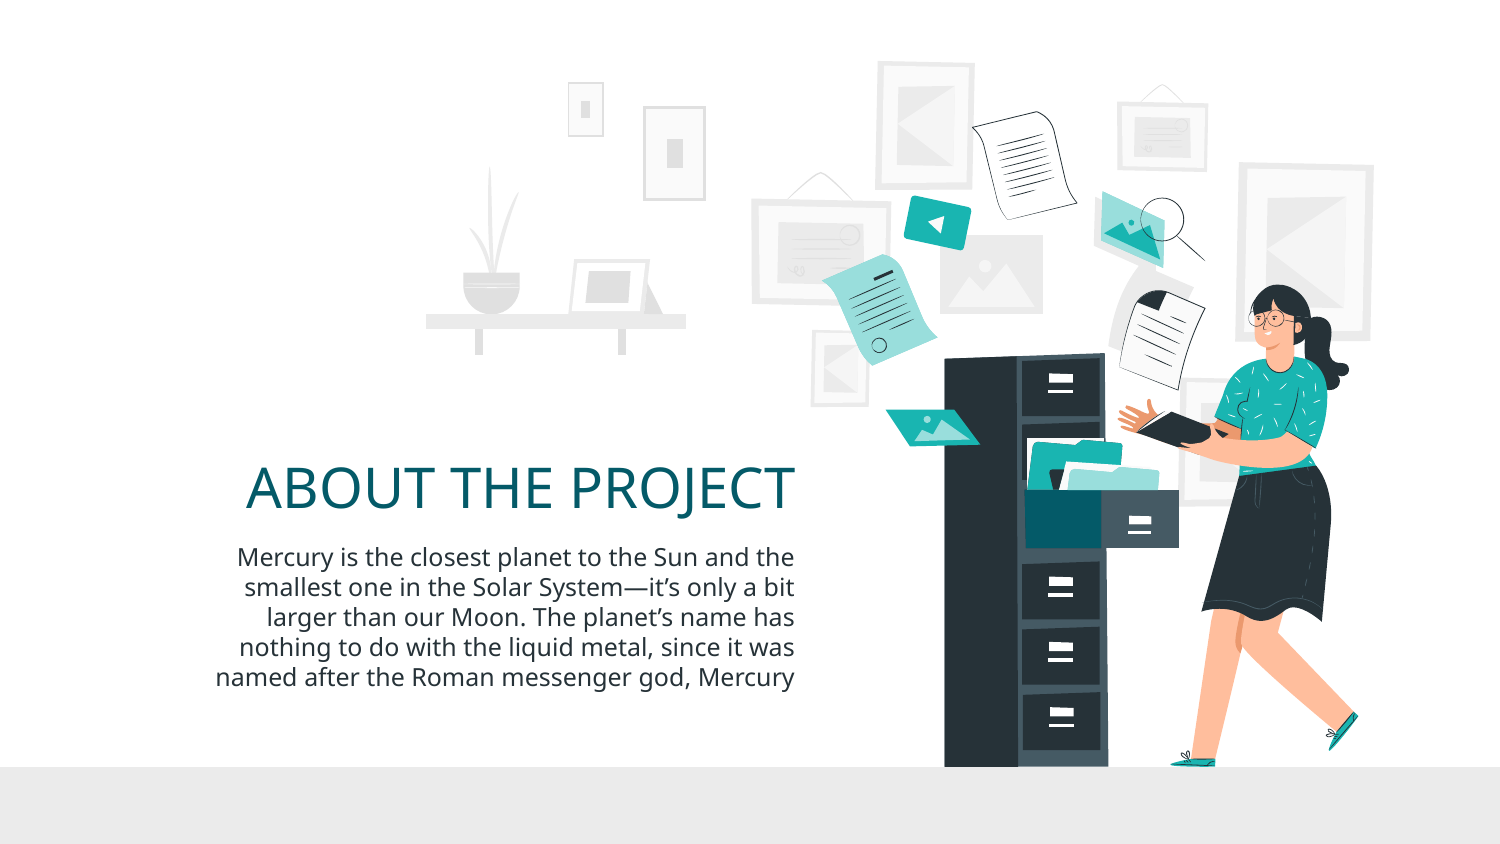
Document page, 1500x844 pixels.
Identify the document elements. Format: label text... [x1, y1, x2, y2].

list Mercury is the closest planet to the Sun and the smallest one in the Solar System—it’s only a bit larger than our Moon. The planet’s name has nothing to do with the liquid metal, since it was named after the Roman messenger god, Mercury [187, 526, 811, 755]
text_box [821, 110, 1359, 767]
title ABOUT THE PROJECT [187, 437, 811, 512]
